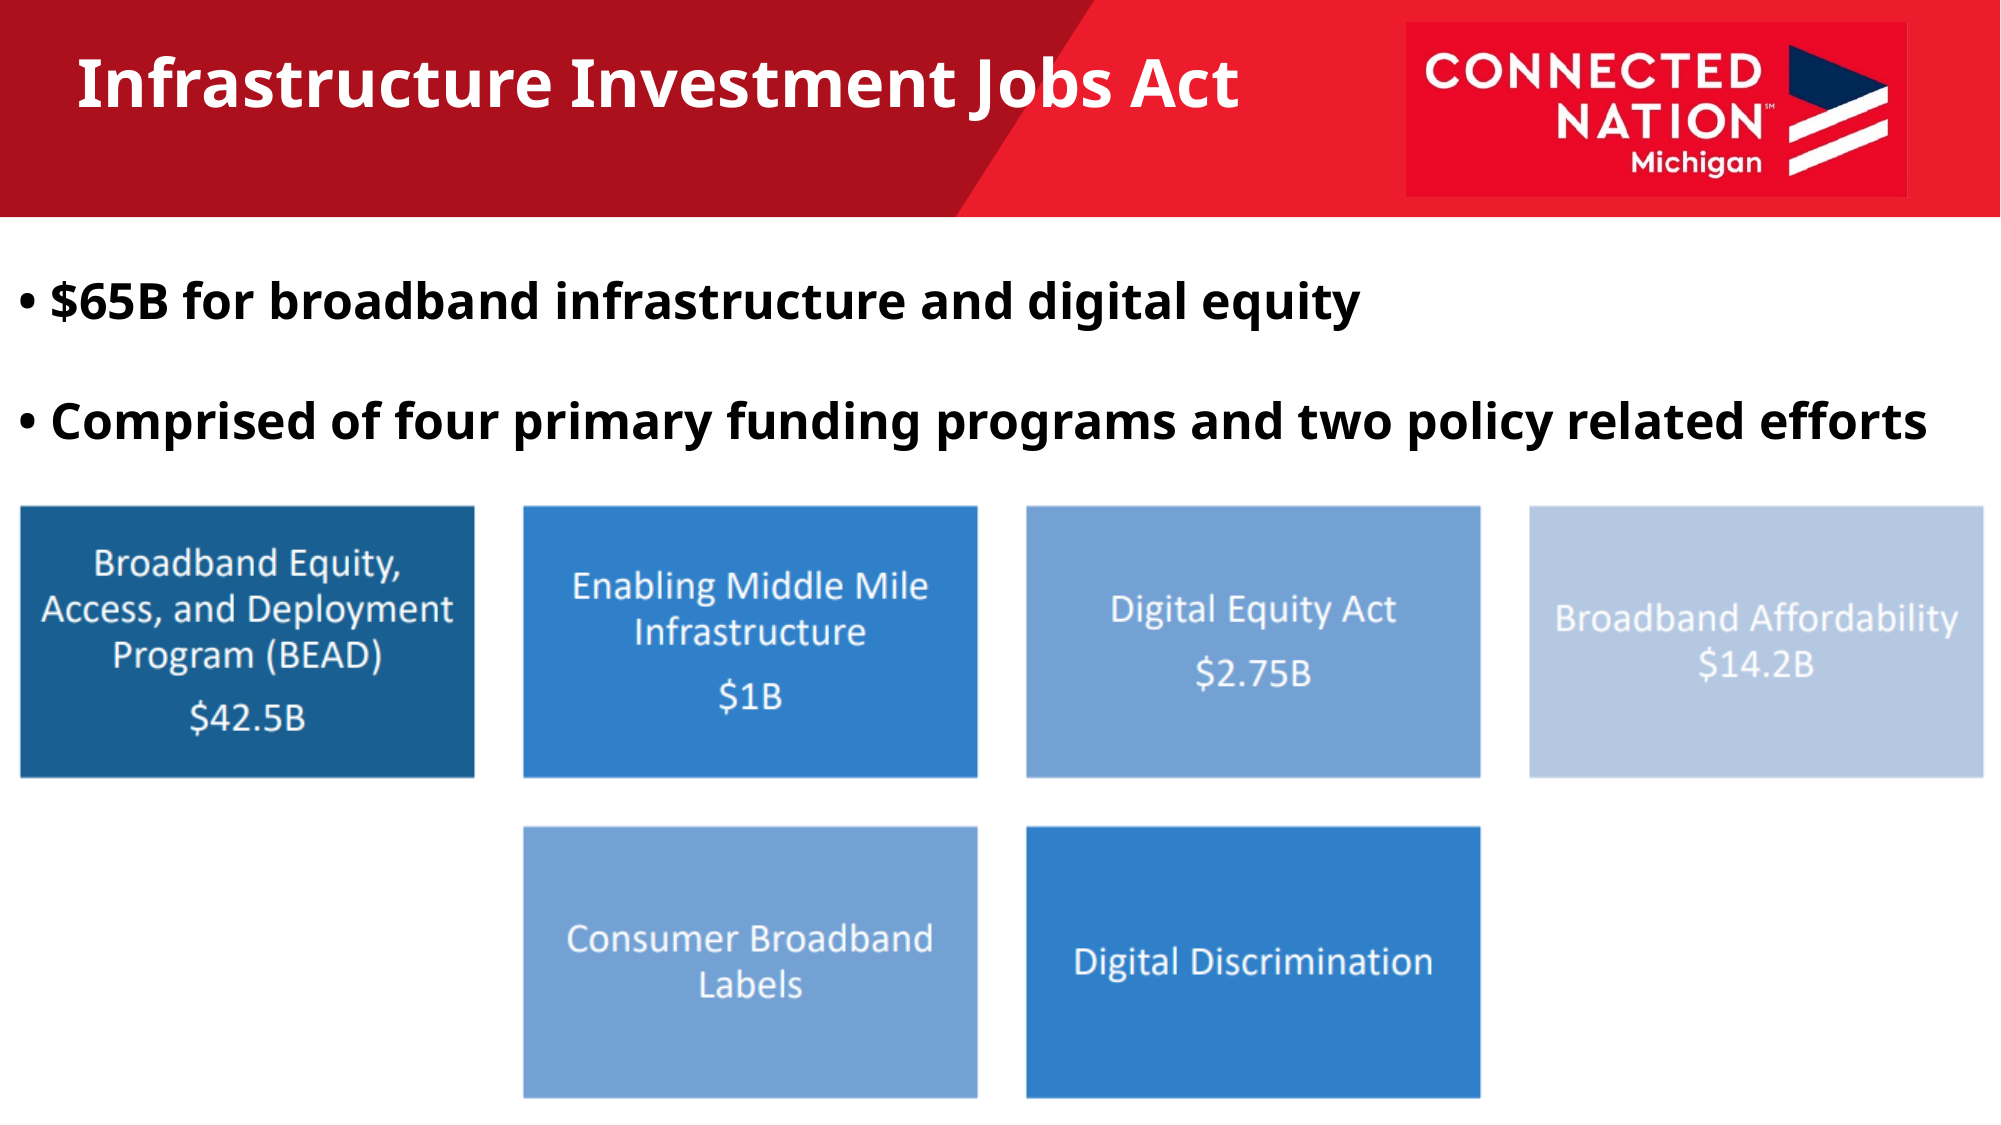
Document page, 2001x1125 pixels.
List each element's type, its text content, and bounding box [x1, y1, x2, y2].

picture [1406, 22, 1908, 198]
picture [3, 480, 2000, 1125]
list Infrastructure Investment Jobs Act [62, 0, 1350, 154]
text_box • $65B for broadband infrastructure and digital equity • Comprised of four primary funding programs and two policy related efforts [4, 262, 2000, 458]
